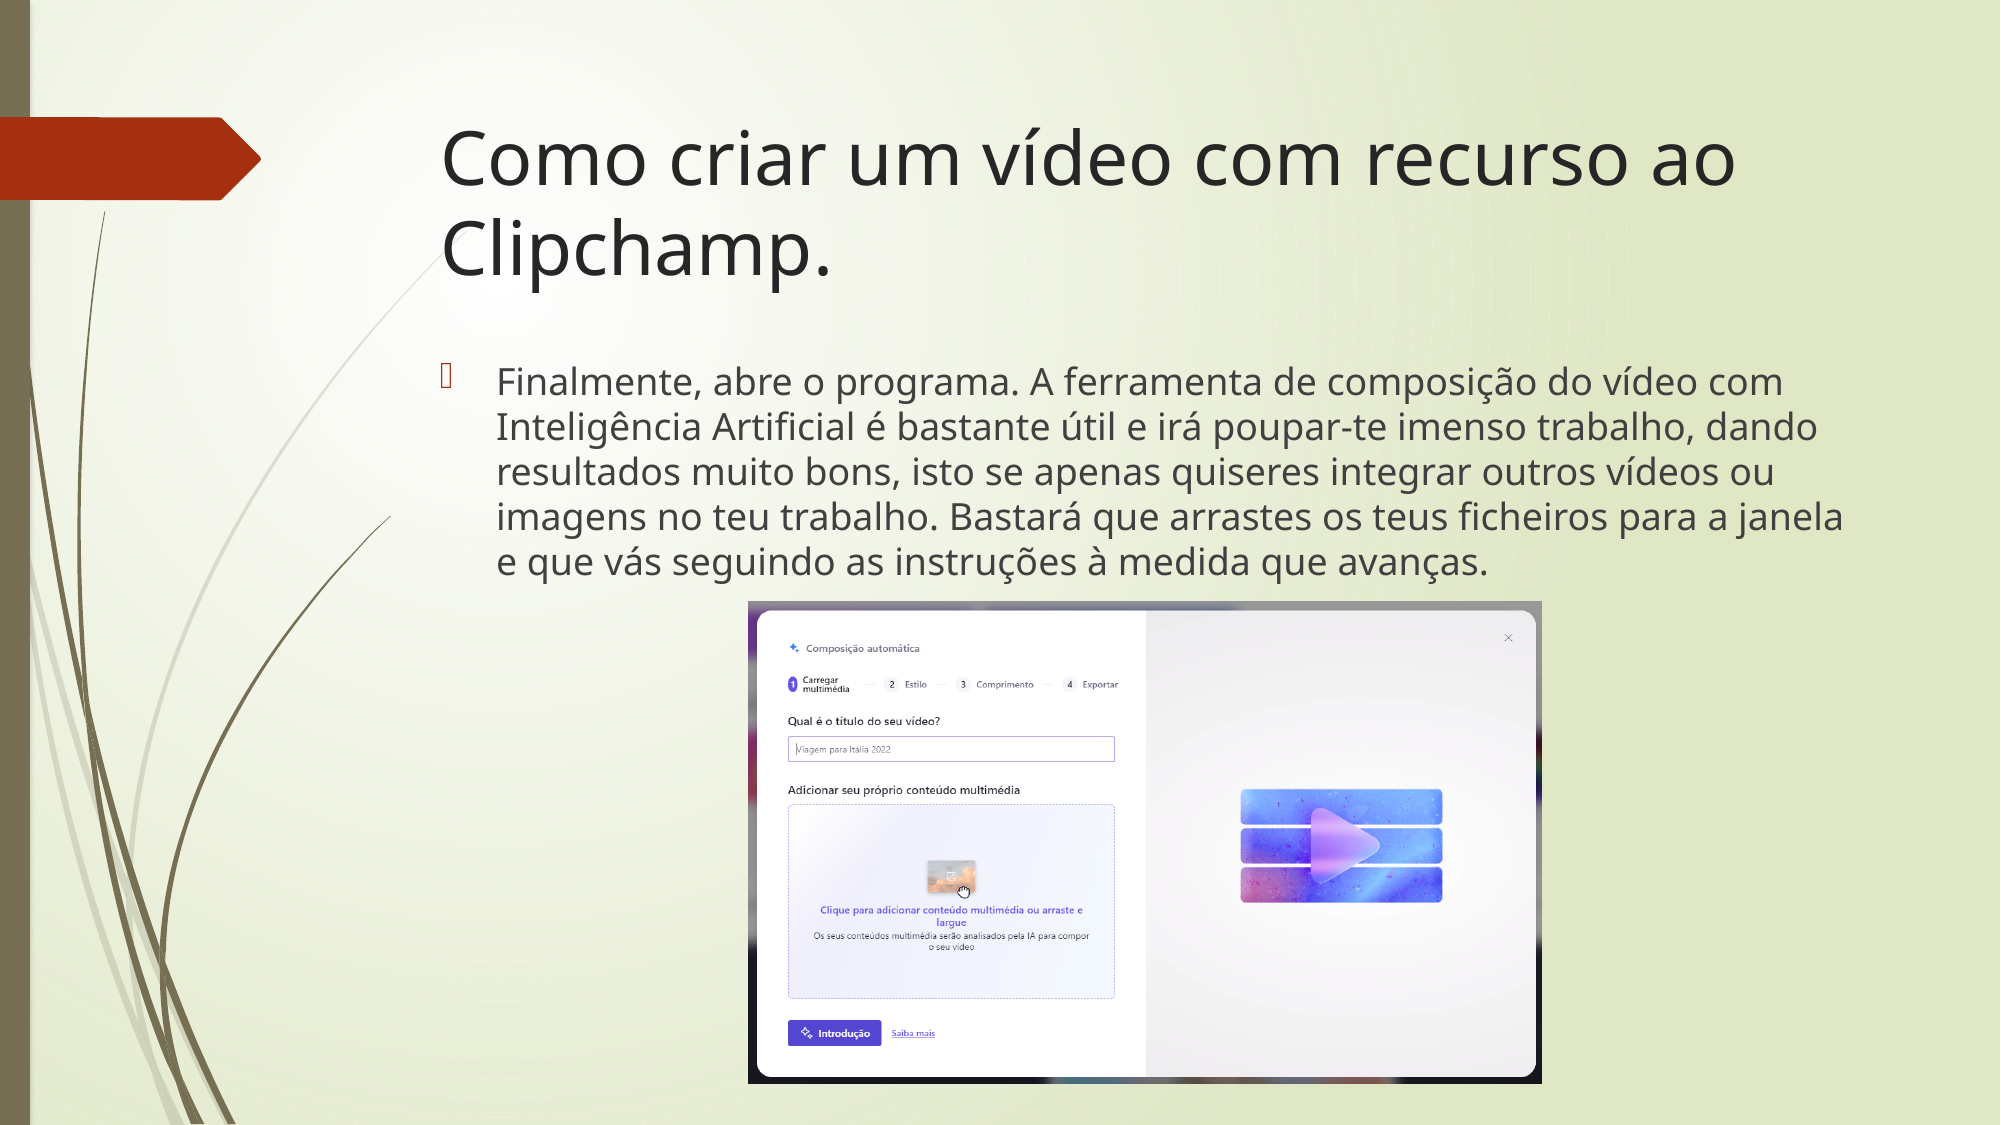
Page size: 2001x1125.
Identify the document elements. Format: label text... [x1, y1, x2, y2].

list Finalmente, abre o programa. A ferramenta de composição do vídeo com Inteligência Artificial é bastante útil e irá poupar-te imenso trabalho, dando resultados muito bons, isto se apenas quiseres integrar outros vídeos ou imagens no teu trabalho. Bastará que arrastes os teus ficheiros para a janela e que vás seguindo as instruções à medida que avanças. [424, 350, 1888, 970]
picture [748, 601, 1542, 1084]
title Como criar um vídeo com recurso ao Clipchamp. [425, 102, 1888, 313]
